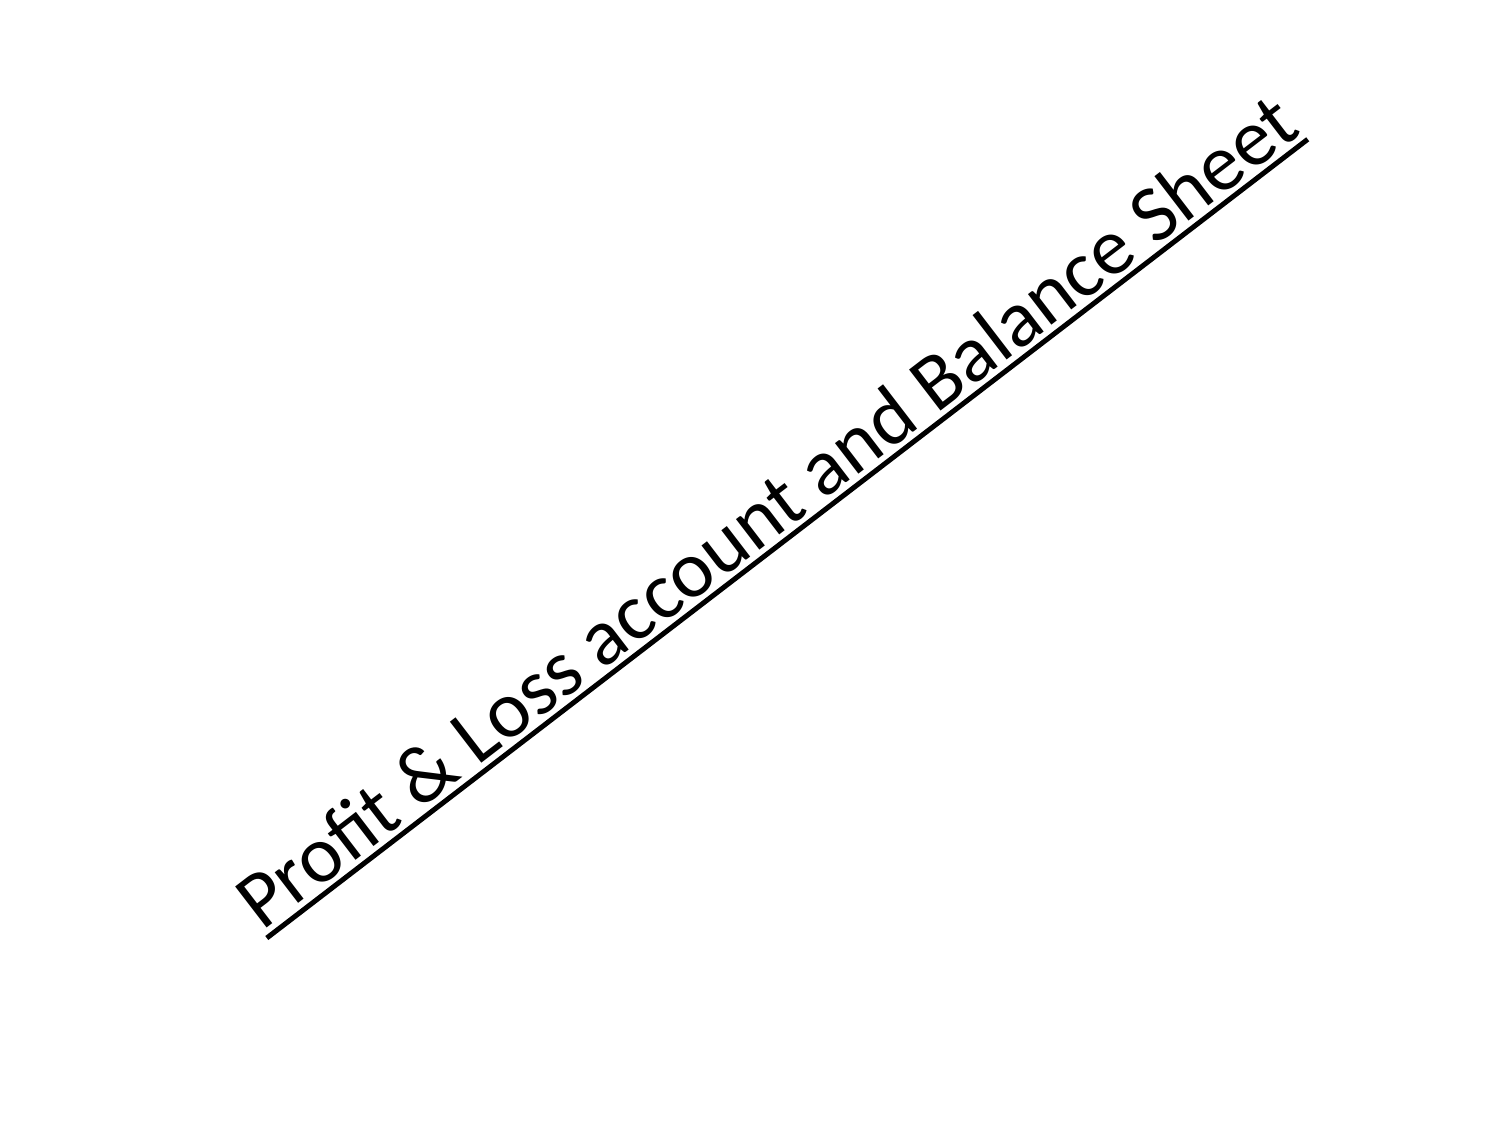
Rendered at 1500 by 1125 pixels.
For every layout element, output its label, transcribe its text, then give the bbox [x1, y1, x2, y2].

title Profit & Loss account and Balance Sheet [170, 20, 1355, 993]
